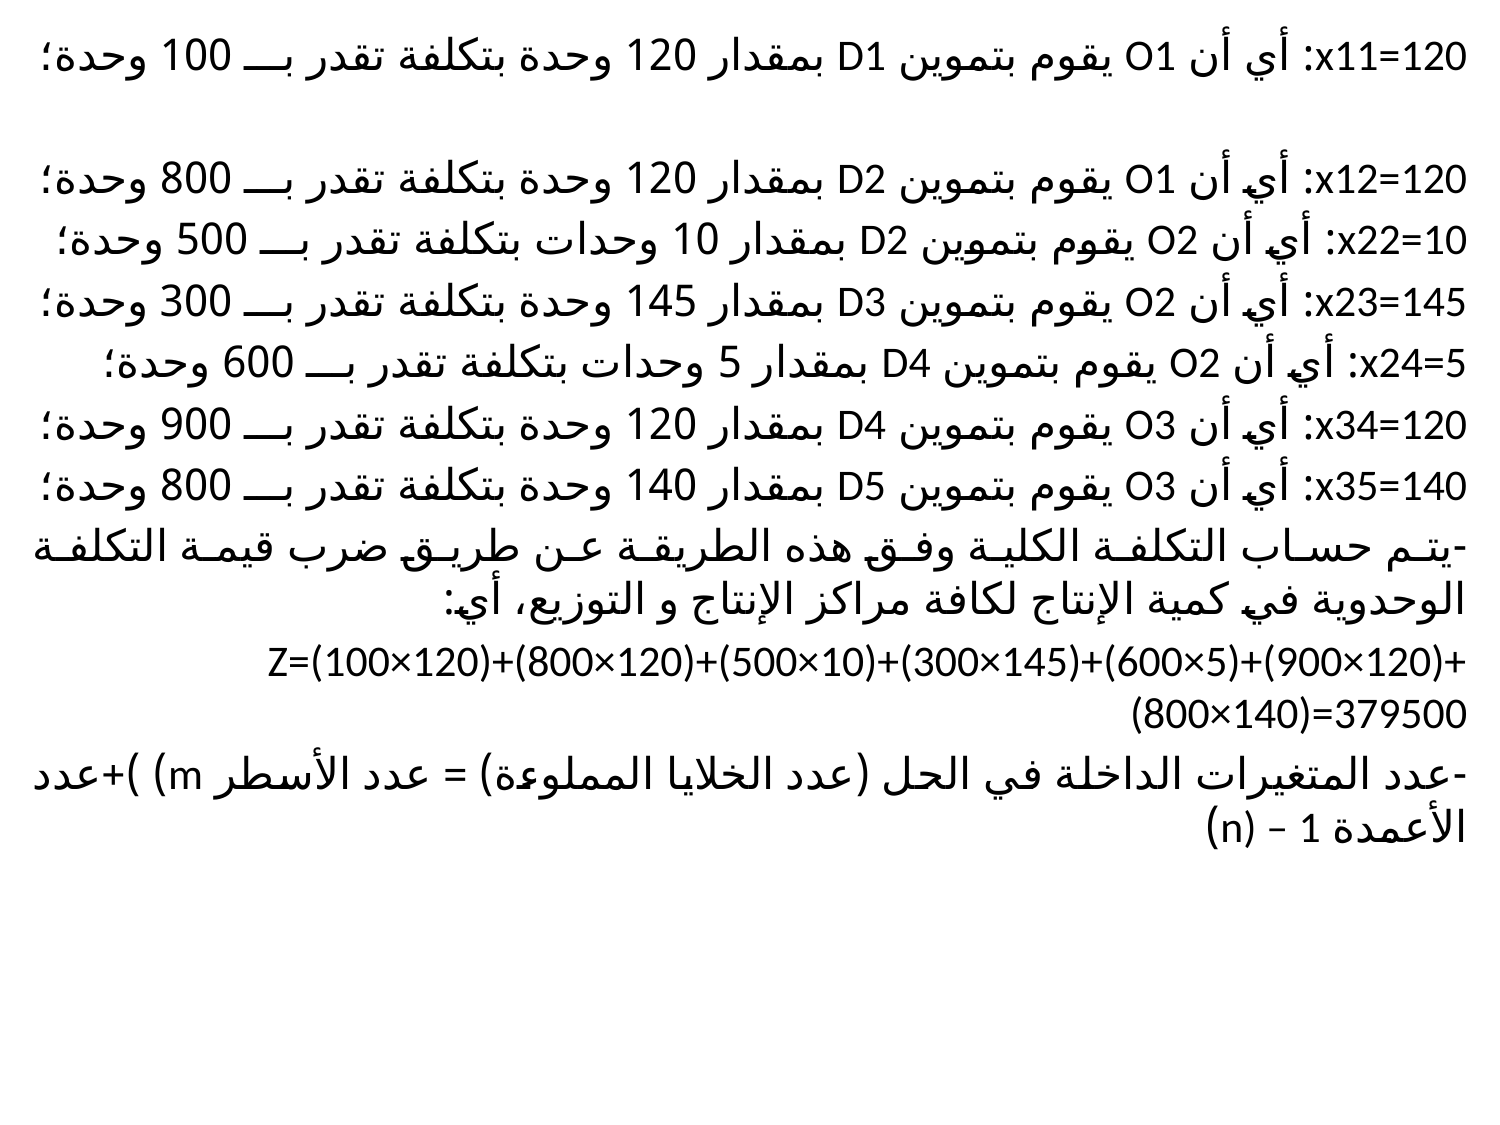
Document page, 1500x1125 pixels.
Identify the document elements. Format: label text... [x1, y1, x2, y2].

subtitle x11=120: أي أن O1 يقوم بتموين D1 بمقدار 120 وحدة بتكلفة تقدر بـــ 100 وحدة؛ x12=120: أي أن O1 يقوم بتموين D2 بمقدار 120 وحدة بتكلفة تقدر بـــ 800 وحدة؛ x22=10: أي أن O2 يقوم بتموين D2 بمقدار 10 وحدات بتكلفة تقدر بـــ 500 وحدة؛ x23=145: أي أن O2 يقوم بتموين D3 بمقدار 145 وحدة بتكلفة تقدر بـــ 300 وحدة؛ x24=5: أي أن O2 يقوم بتموين D4 بمقدار 5 وحدات بتكلفة تقدر بـــ 600 وحدة؛ x34=120: أي أن O3 يقوم بتموين D4 بمقدار 120 وحدة بتكلفة تقدر بـــ 900 وحدة؛ x35=140: أي أن O3 يقوم بتموين D5 بمقدار 140 وحدة بتكلفة تقدر بـــ 800 وحدة؛ - يتم حساب التكلفة الكلية وفق هذه الطريقة عن طريق ضرب قيمة التكلفة الوحدوية في كمية الإنتاج لكافة مراكز الإنتاج و التوزيع، أي: Z=(100×120)+(800×120)+(500×10)+(300×145)+(600×5)+(900×120)+ (800×140)=379500 - عدد المتغيرات الداخلة في الحل (عدد الخلايا المملوءة) = عدد الأسطر m) )+عدد الأعمدة n) – 1) [17, 19, 1483, 1106]
